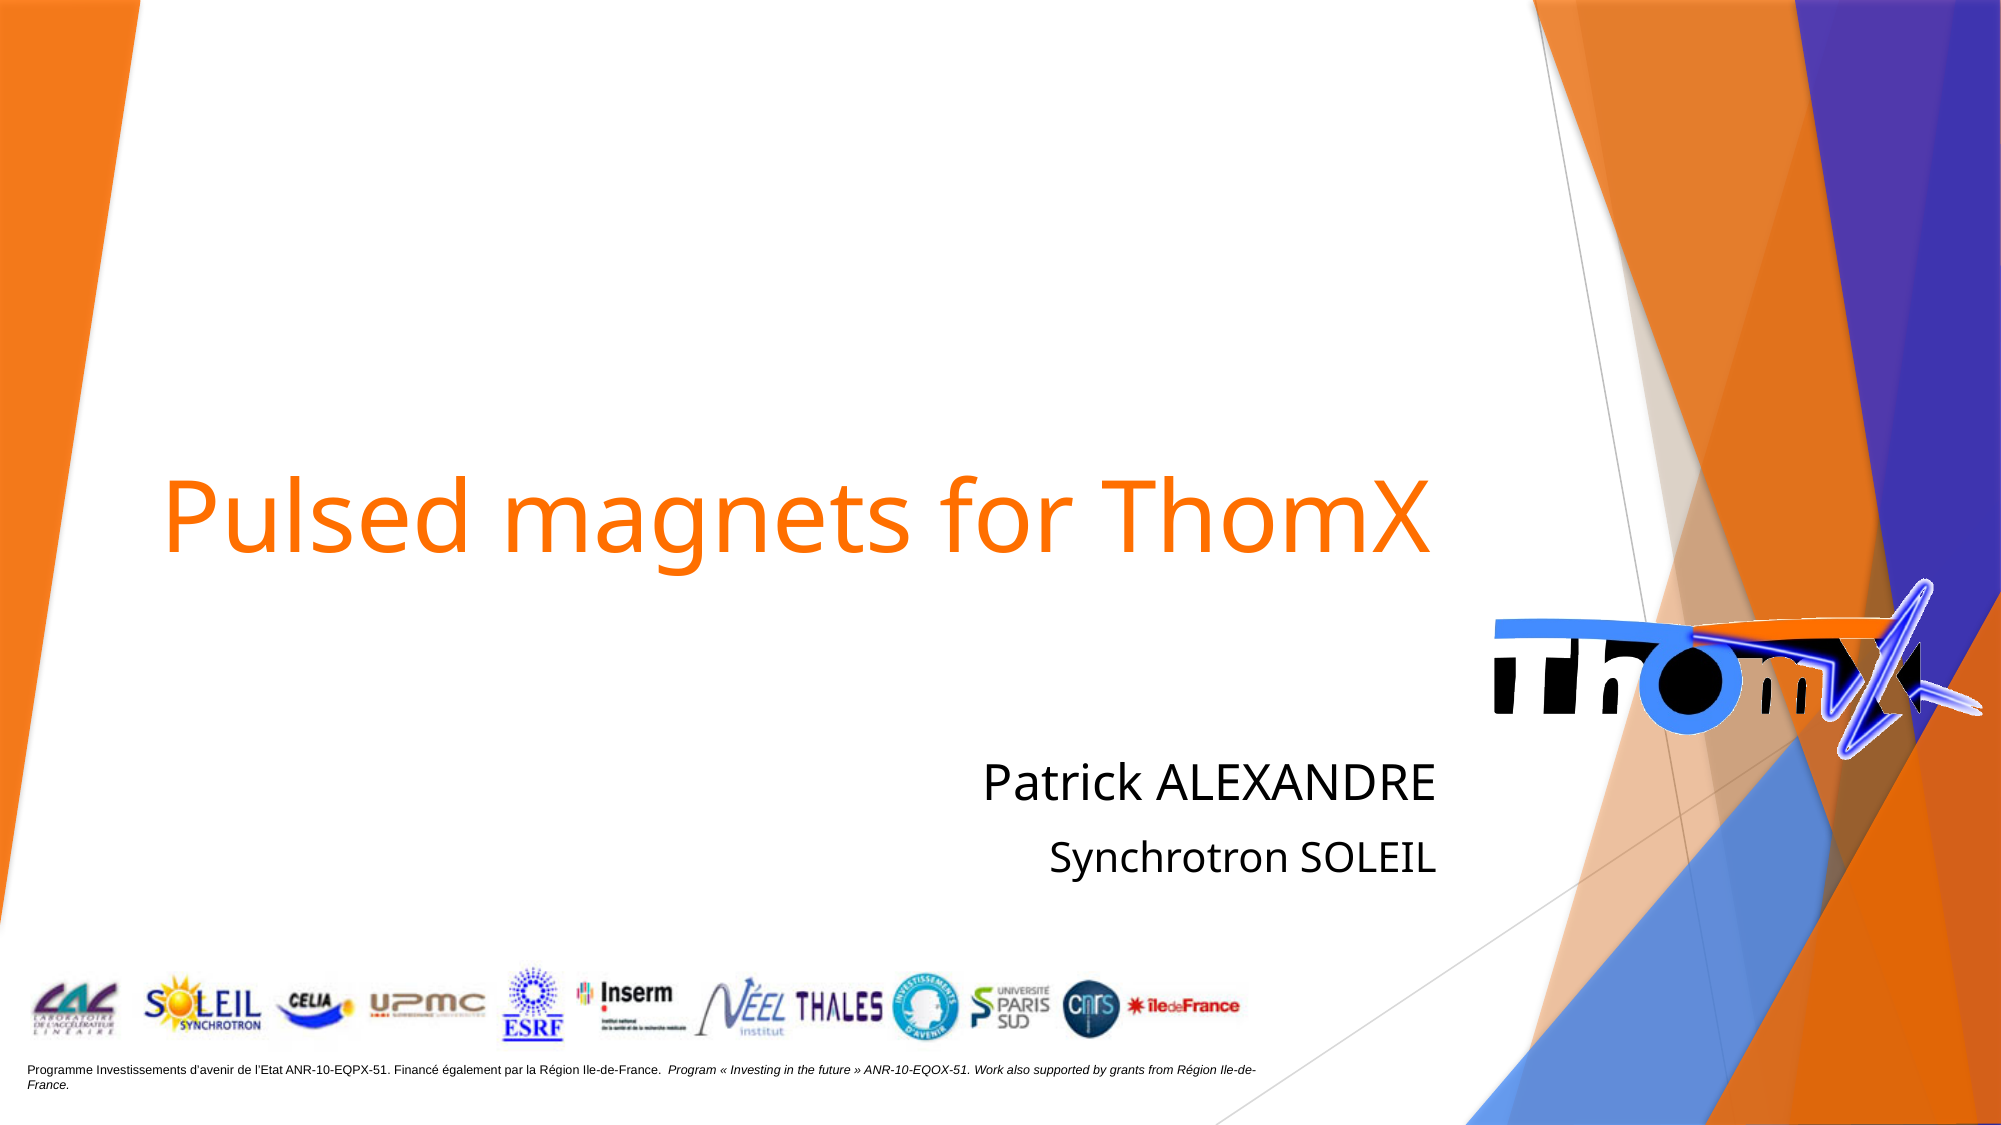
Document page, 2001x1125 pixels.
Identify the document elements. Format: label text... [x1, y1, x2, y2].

picture [1328, 1041, 1345, 1053]
picture [30, 960, 1345, 1053]
picture [1471, 556, 2000, 770]
subtitle Patrick ALEXANDRE Synchrotron SOLEIL [140, 742, 1453, 905]
title Pulsed magnets for ThomX [140, 252, 1453, 581]
